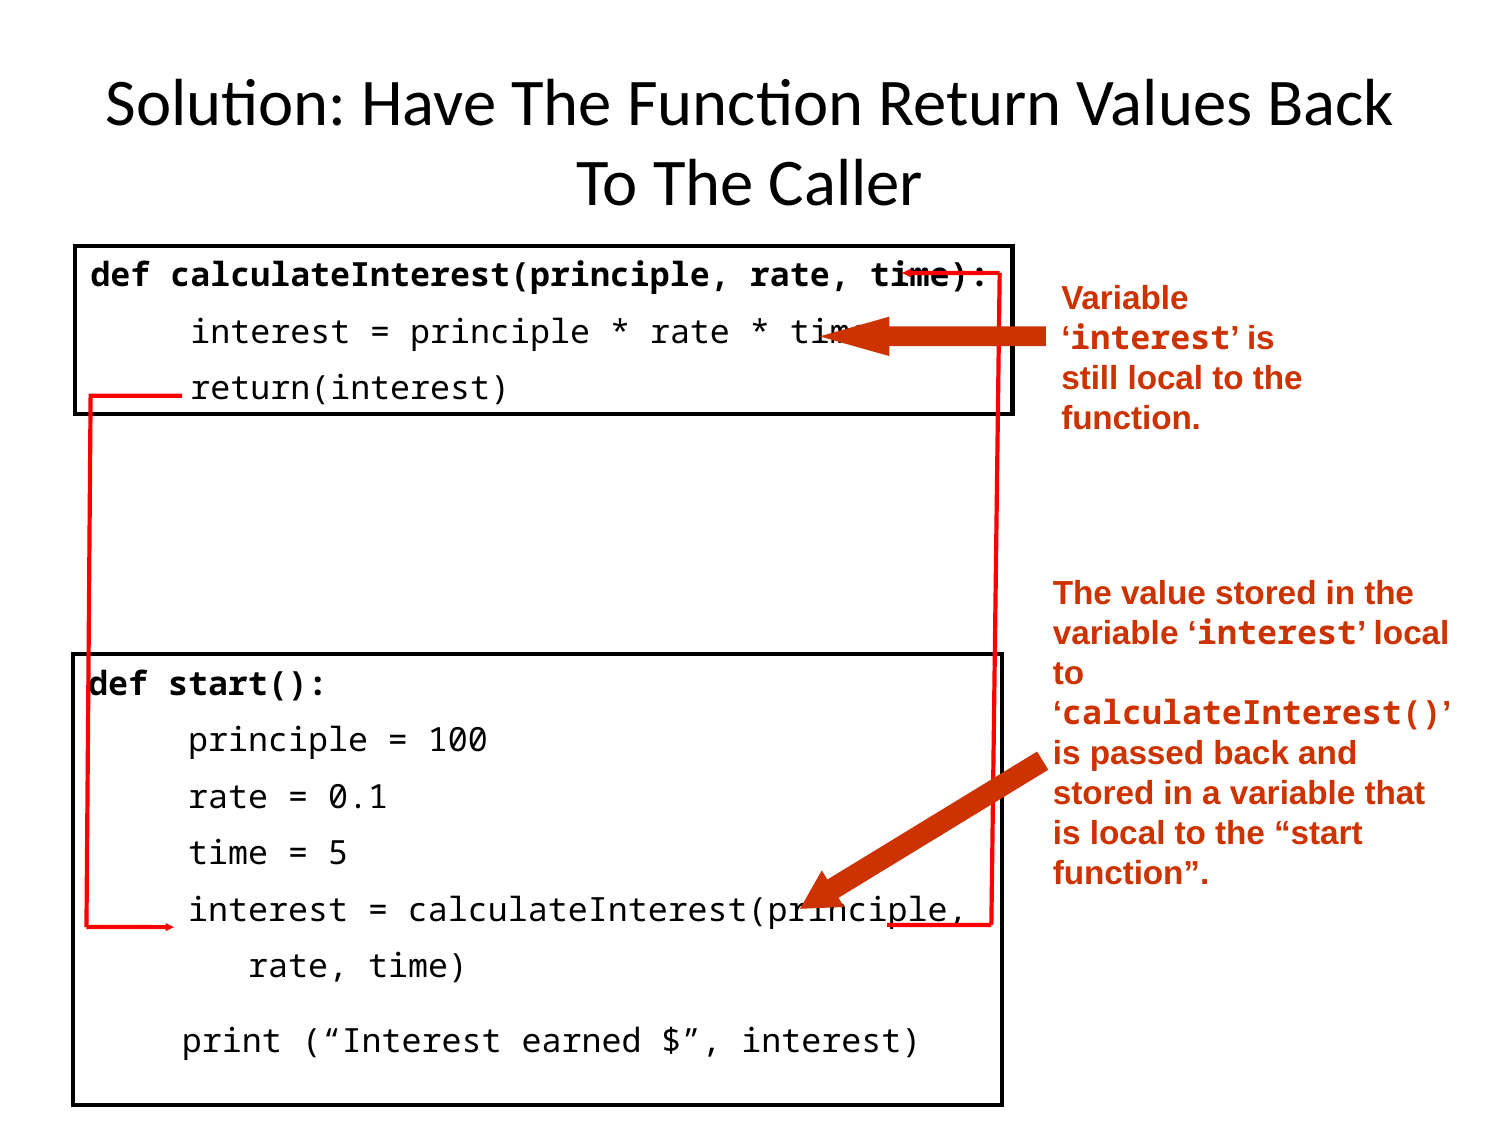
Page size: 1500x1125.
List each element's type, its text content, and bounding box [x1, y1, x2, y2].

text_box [886, 871, 1000, 926]
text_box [86, 395, 183, 928]
text_box def calculateInterest(principle, rate, time): interest = principle * rate * time return(interest) [75, 245, 1013, 415]
title Solution: Have The Function Return Values Back To The Caller [75, 45, 1425, 233]
text_box print (“Interest earned $”, interest) [166, 1011, 1002, 1067]
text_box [778, 563, 1478, 863]
text_box def start(): principle = 100 rate = 0.1 time = 5 interest = calculateInterest(principle, rate, time) [72, 654, 1002, 1106]
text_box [819, 268, 1355, 447]
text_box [886, 455, 1000, 562]
